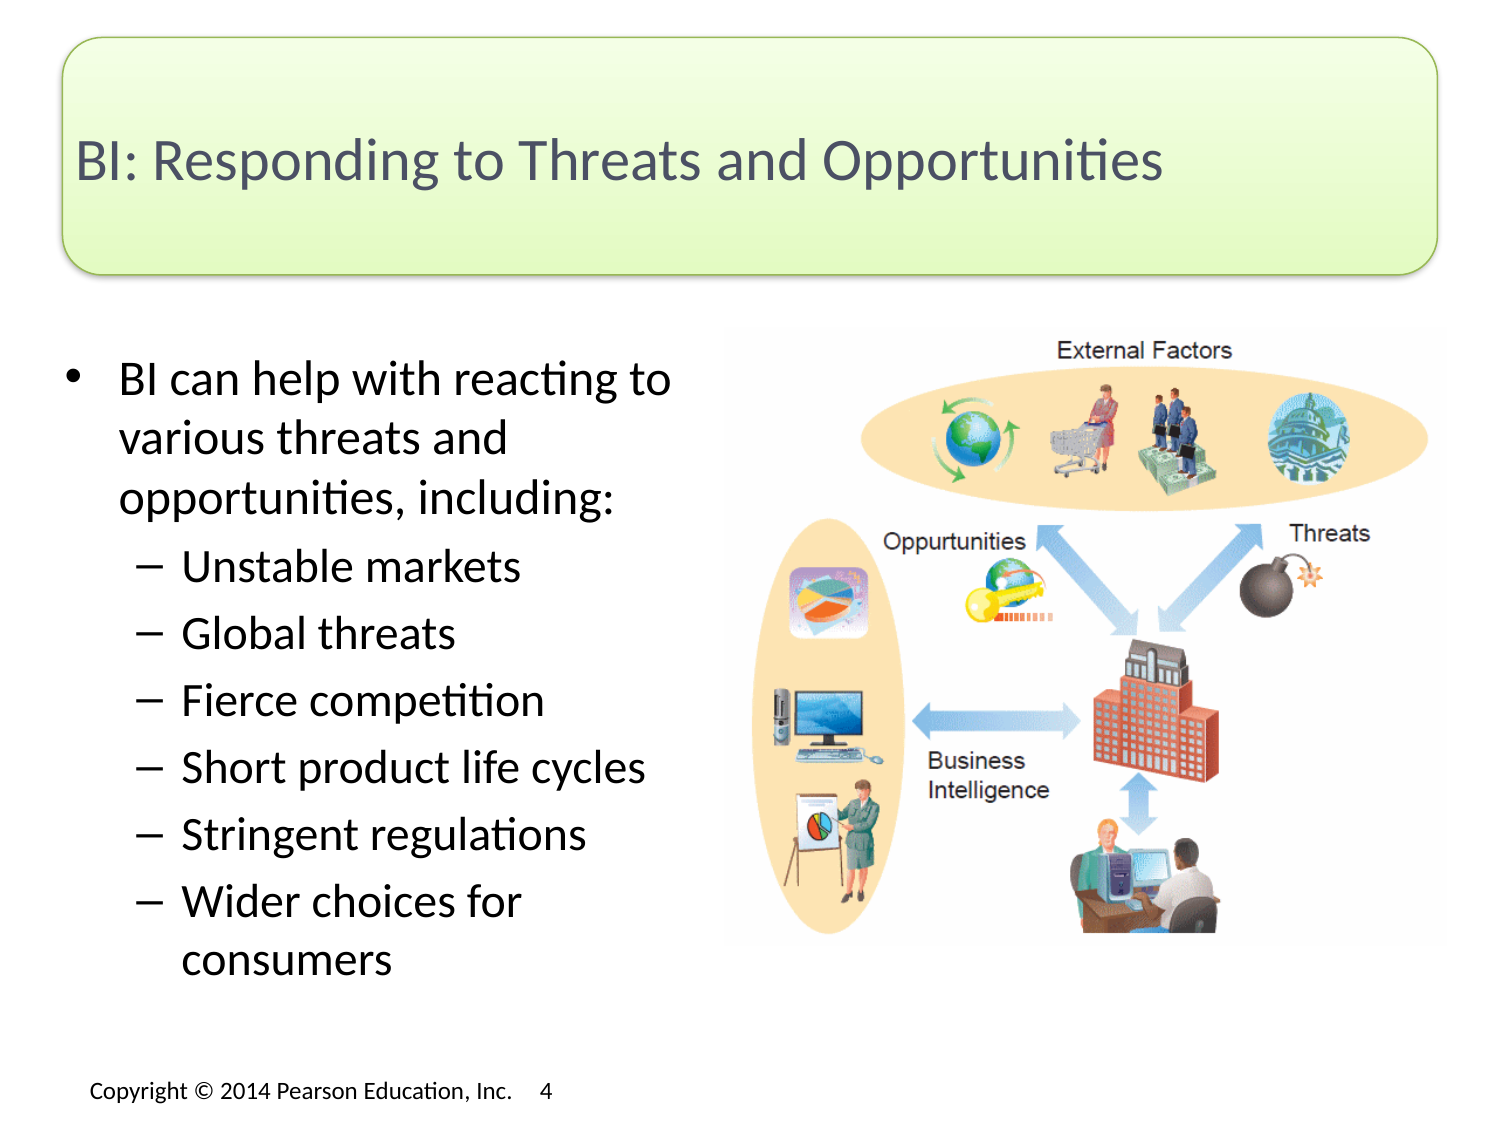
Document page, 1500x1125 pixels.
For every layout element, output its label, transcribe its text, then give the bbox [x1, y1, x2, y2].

title BI: Responding to Threats and Opportunities [75, 50, 1425, 263]
picture [723, 327, 1448, 946]
list BI can help with reacting to various threats and opportunities, including: Unstable markets Global threats Fierce competition Short product life cycles Stringent regulations Wider choices for consumers [49, 337, 712, 993]
